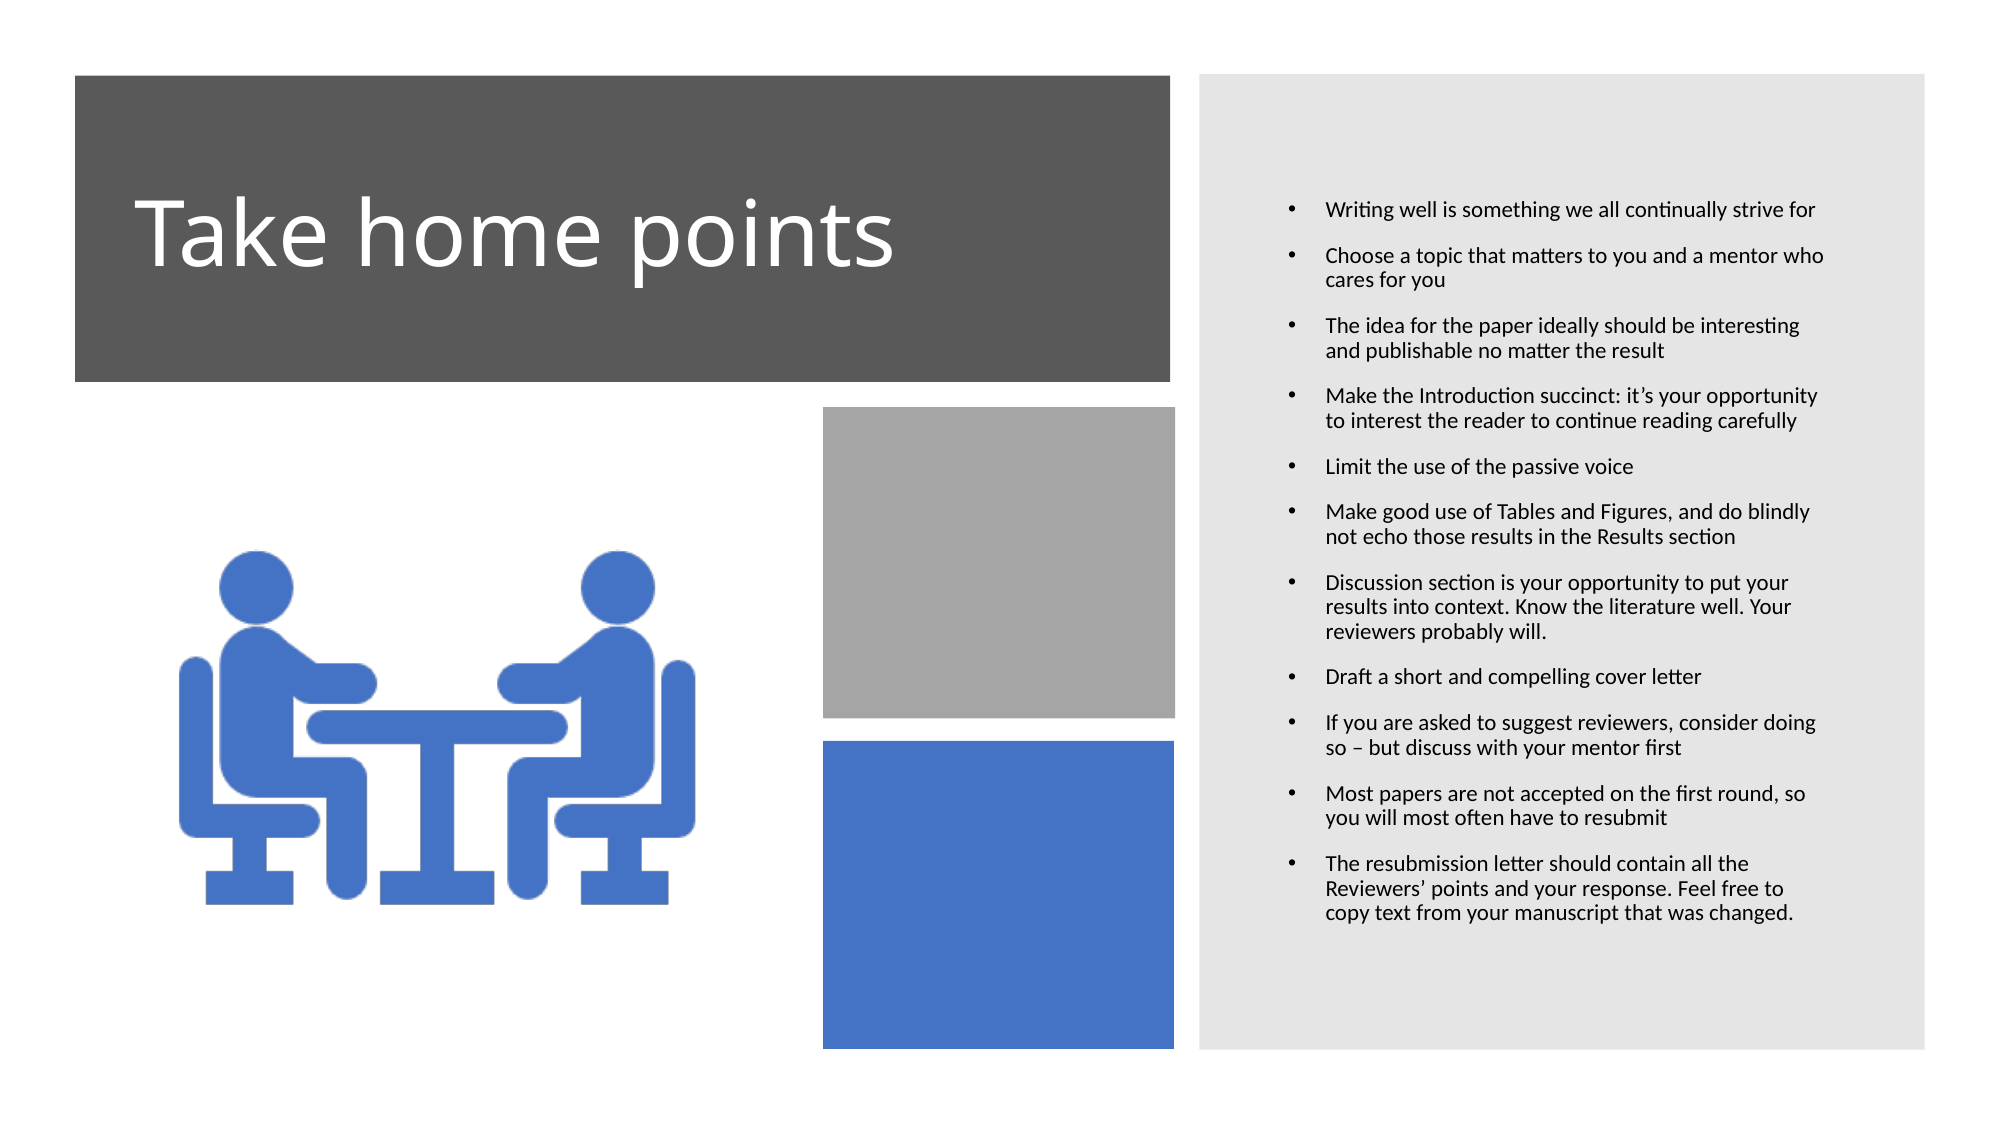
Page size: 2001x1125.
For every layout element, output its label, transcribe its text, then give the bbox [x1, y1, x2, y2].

text_box [822, 740, 1175, 1050]
title Take home points [119, 119, 1119, 354]
text_box [74, 75, 1171, 383]
list Writing well is something we all continually strive for Choose a topic that matters to you and a mentor who cares for you The idea for the paper ideally should be interesting and publishable no matter the result Make the Introduction succinct: it’s your opportunity to interest the reader to continue reading carefully Limit the use of the passive voice Make good use of Tables and Figures, and do blindly not echo those results in the Results section Discussion section is your opportunity to put your results into context. Know the literature well. Your reviewers probably will. Draft a short and compelling cover letter If you are asked to suggest reviewers, consider doing so – but discuss with your mentor first Most papers are not accepted on the first round, so you will most often have to resubmit The resubmission letter should contain all the Reviewers’ points and your response. Feel free to copy text from your manuscript that was changed. [1273, 147, 1850, 976]
picture [116, 406, 759, 1049]
text_box [822, 406, 1176, 719]
text_box [1198, 73, 1926, 1051]
